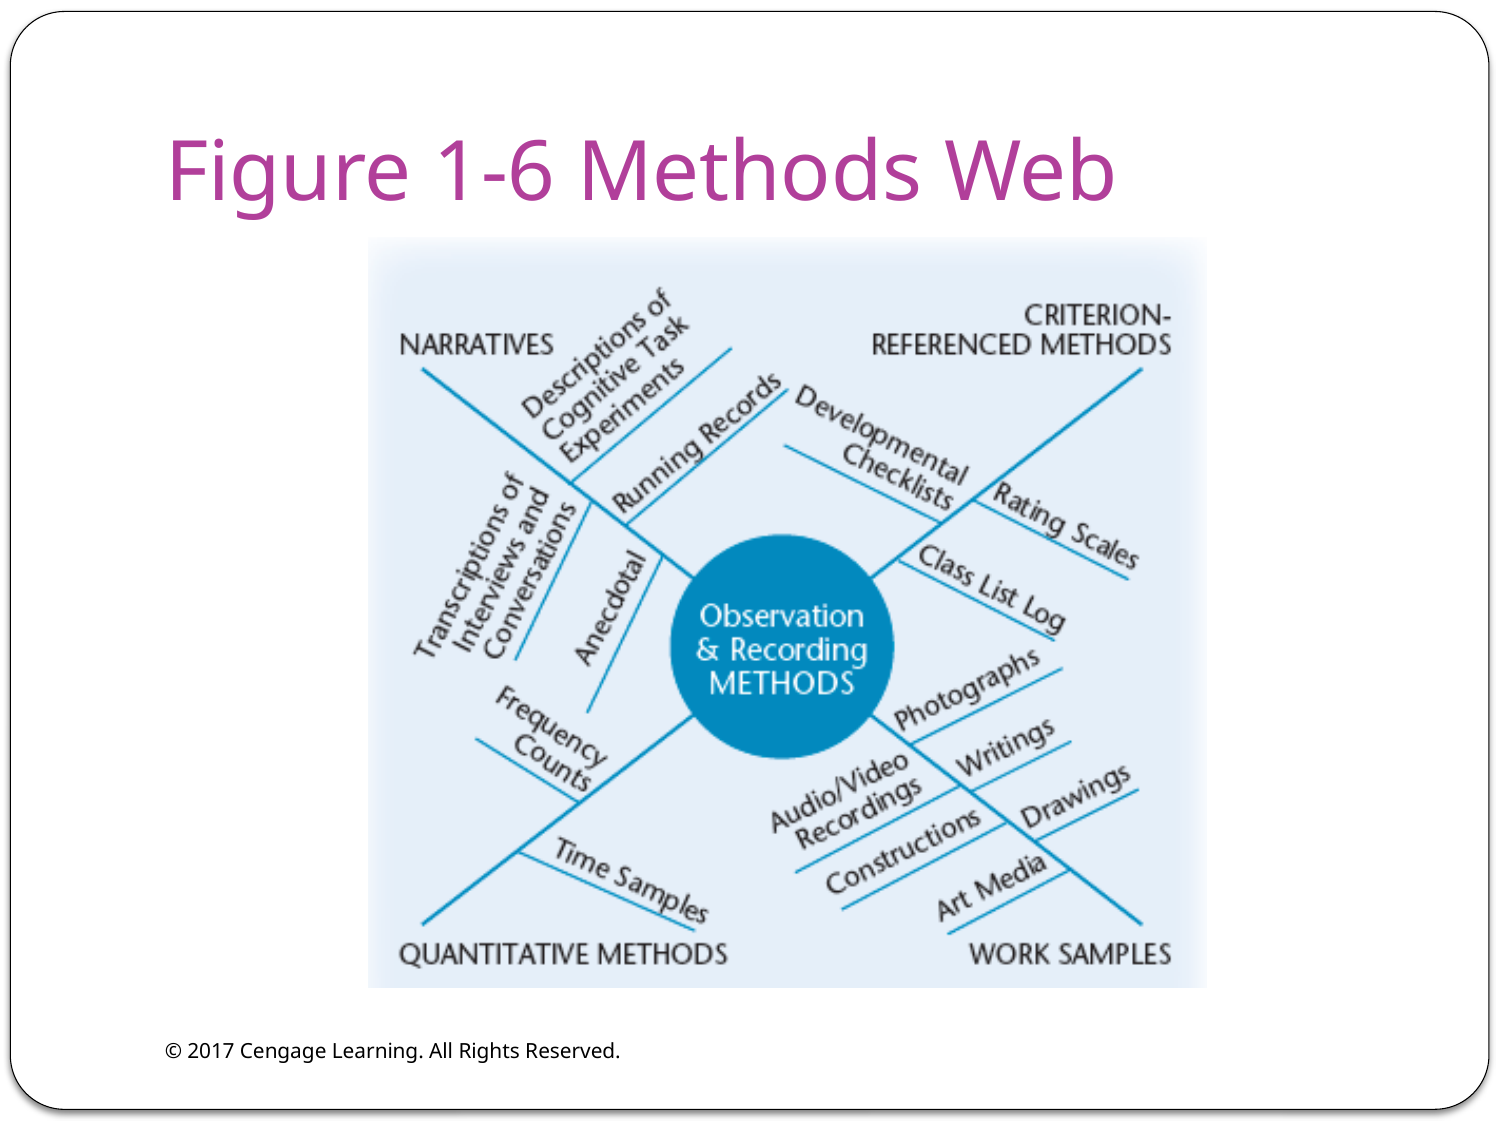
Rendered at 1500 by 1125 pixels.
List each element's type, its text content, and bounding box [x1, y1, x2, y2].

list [149, 237, 1426, 988]
footer © 2017 Cengage Learning. All Rights Reserved. [150, 1012, 800, 1088]
title Figure 1-6 Methods Web [150, 45, 1425, 233]
